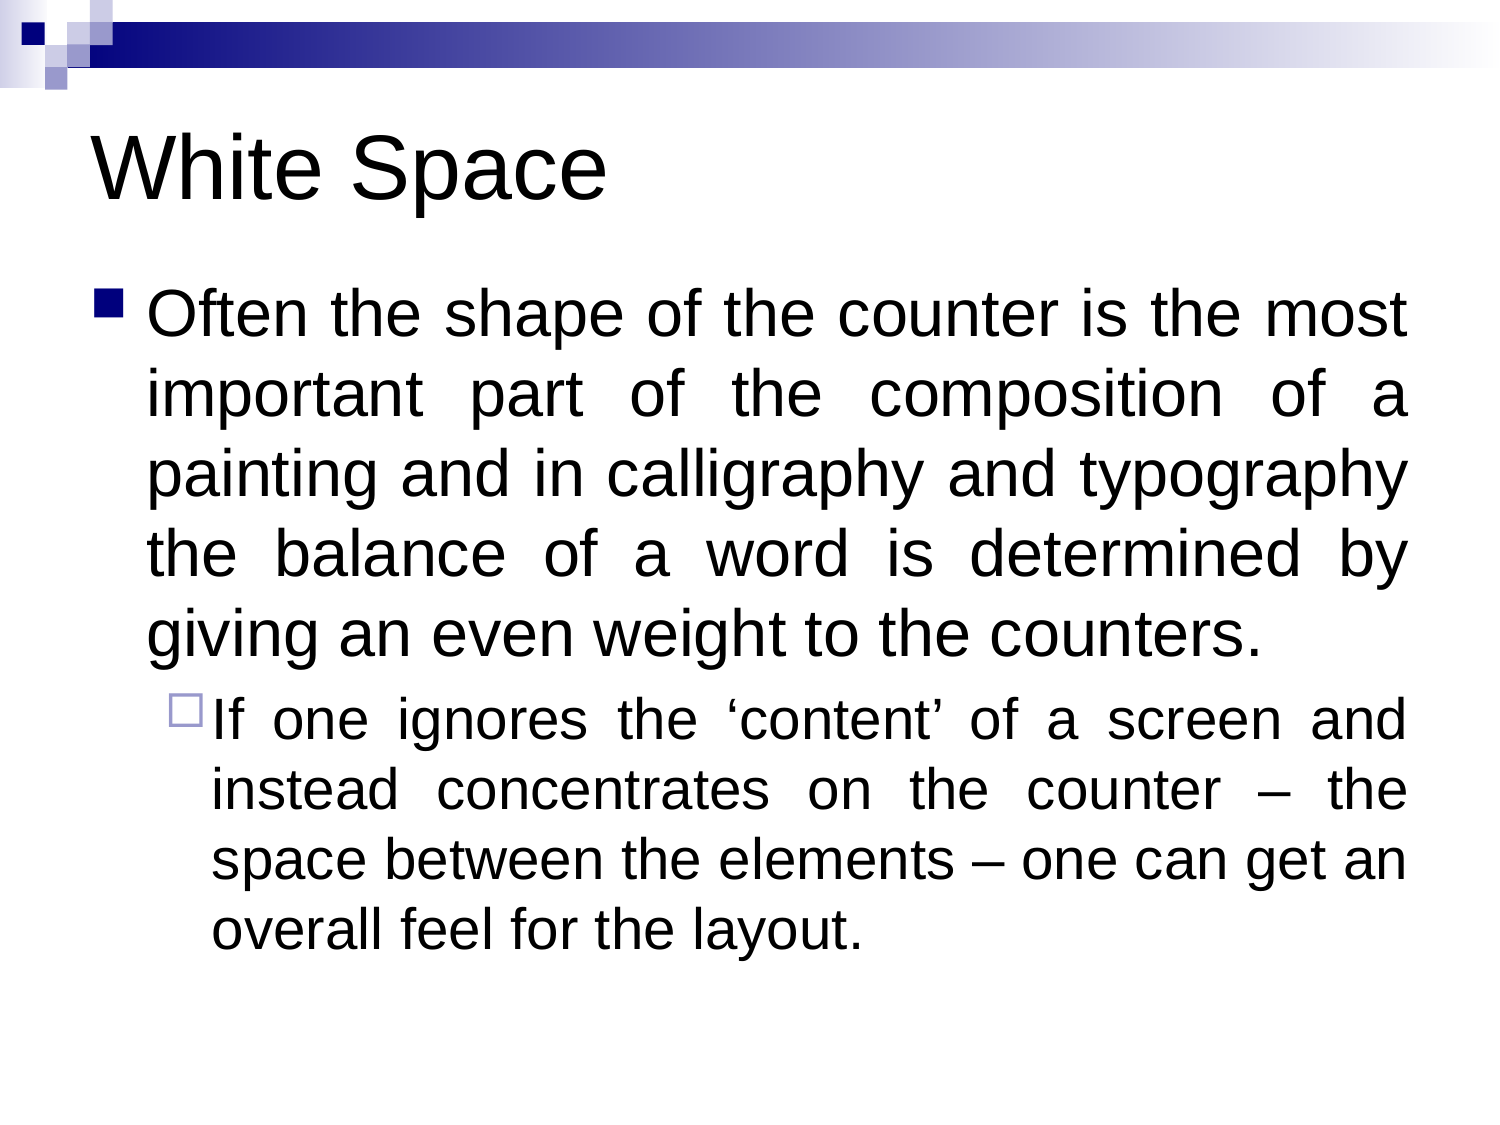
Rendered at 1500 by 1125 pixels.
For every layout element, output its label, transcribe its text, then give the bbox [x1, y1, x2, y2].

list Often the shape of the counter is the most important part of the composition of a painting and in calligraphy and typography the balance of a word is determined by giving an even weight to the counters. If one ignores the ‘content’ of a screen and instead concentrates on the counter – the space between the elements – one can get an overall feel for the layout. [74, 262, 1426, 1001]
title White Space [74, 74, 1426, 251]
